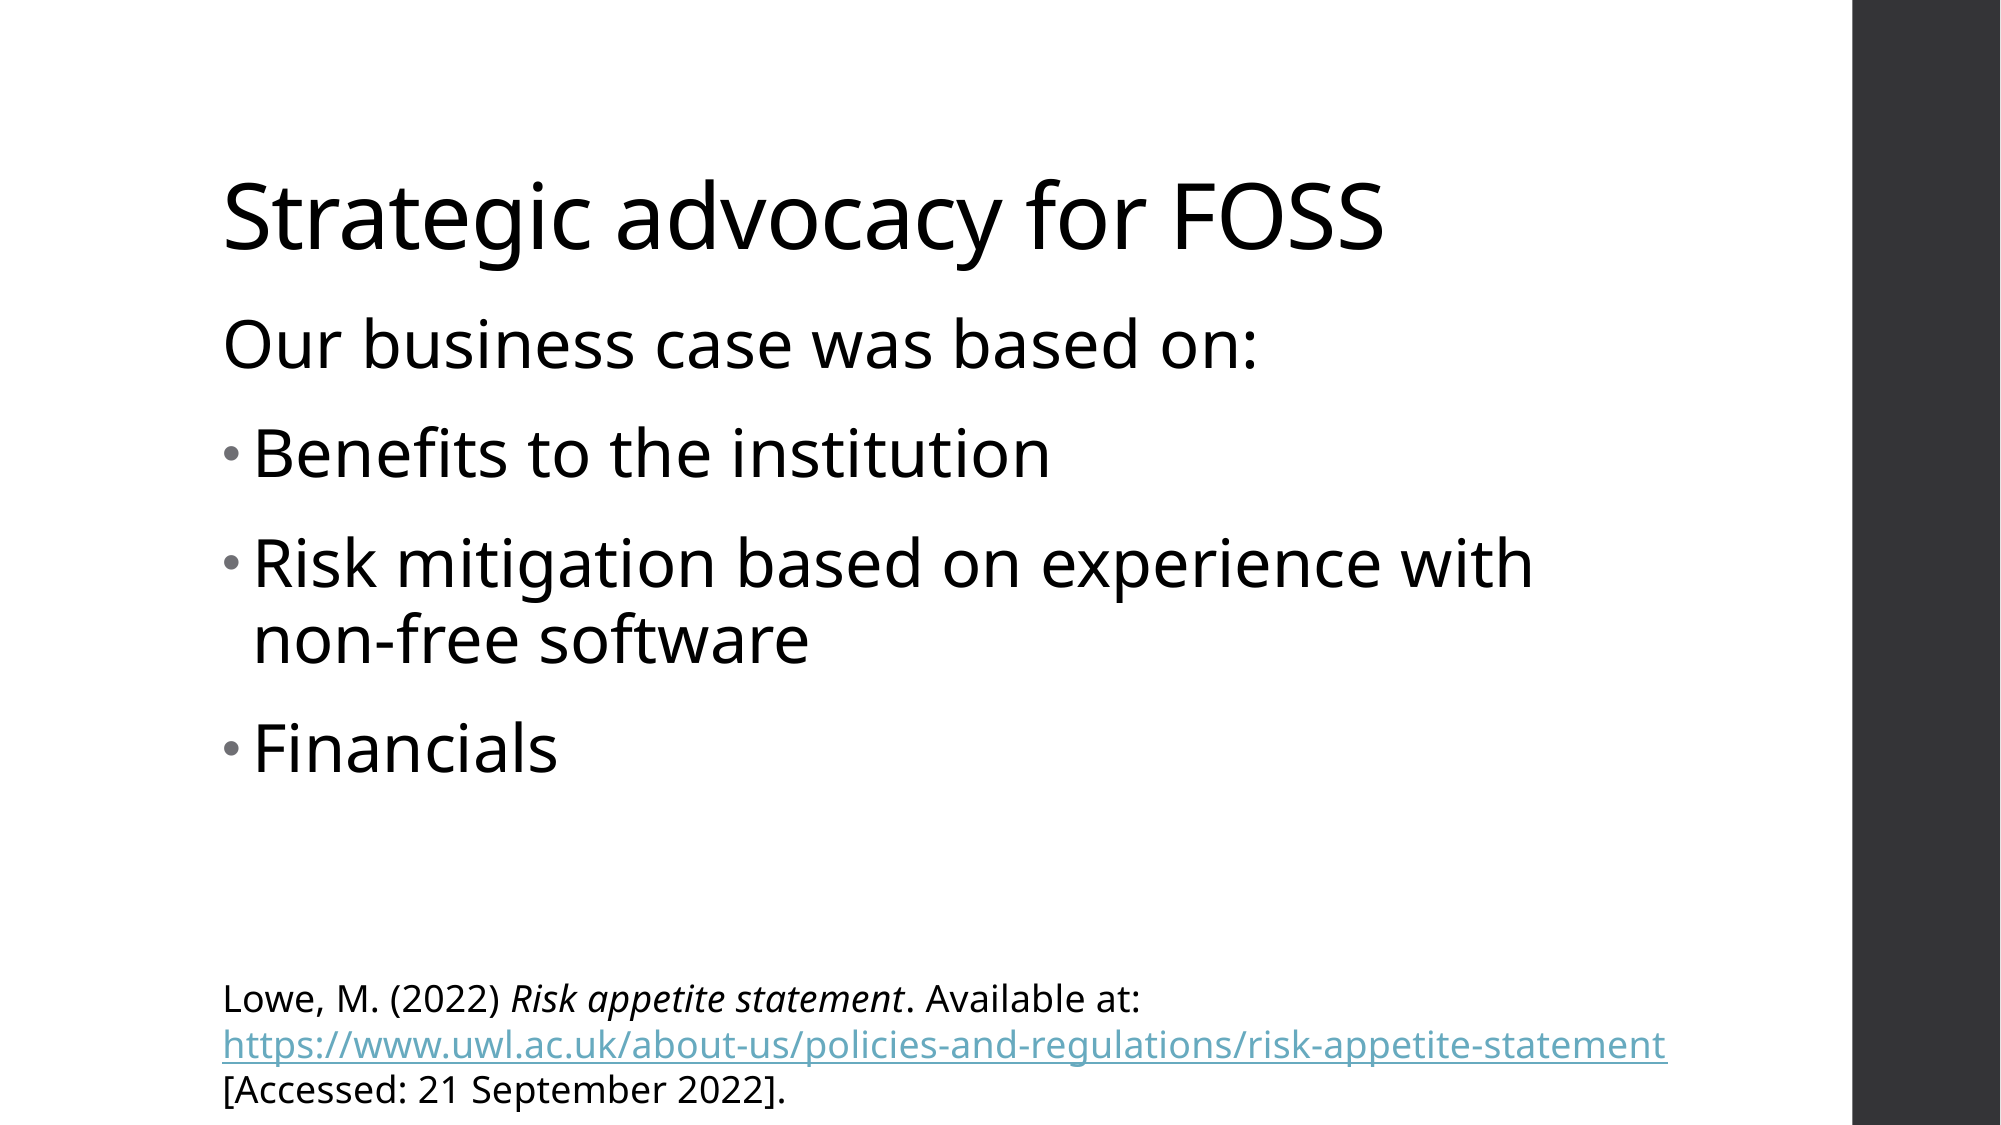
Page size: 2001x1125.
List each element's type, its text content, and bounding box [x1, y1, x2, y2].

text_box Lowe, M. (2022) Risk appetite statement. Available at: https://www.uwl.ac.uk/about-us/policies-and-regulations/risk-appetite-statement [Accessed: 21 September 2022]. [207, 970, 1751, 1077]
title Strategic advocacy for FOSS [206, 60, 1797, 278]
list Our business case was based on: Benefits to the institution Risk mitigation based on experience with non-free software Financials [206, 299, 1617, 1014]
